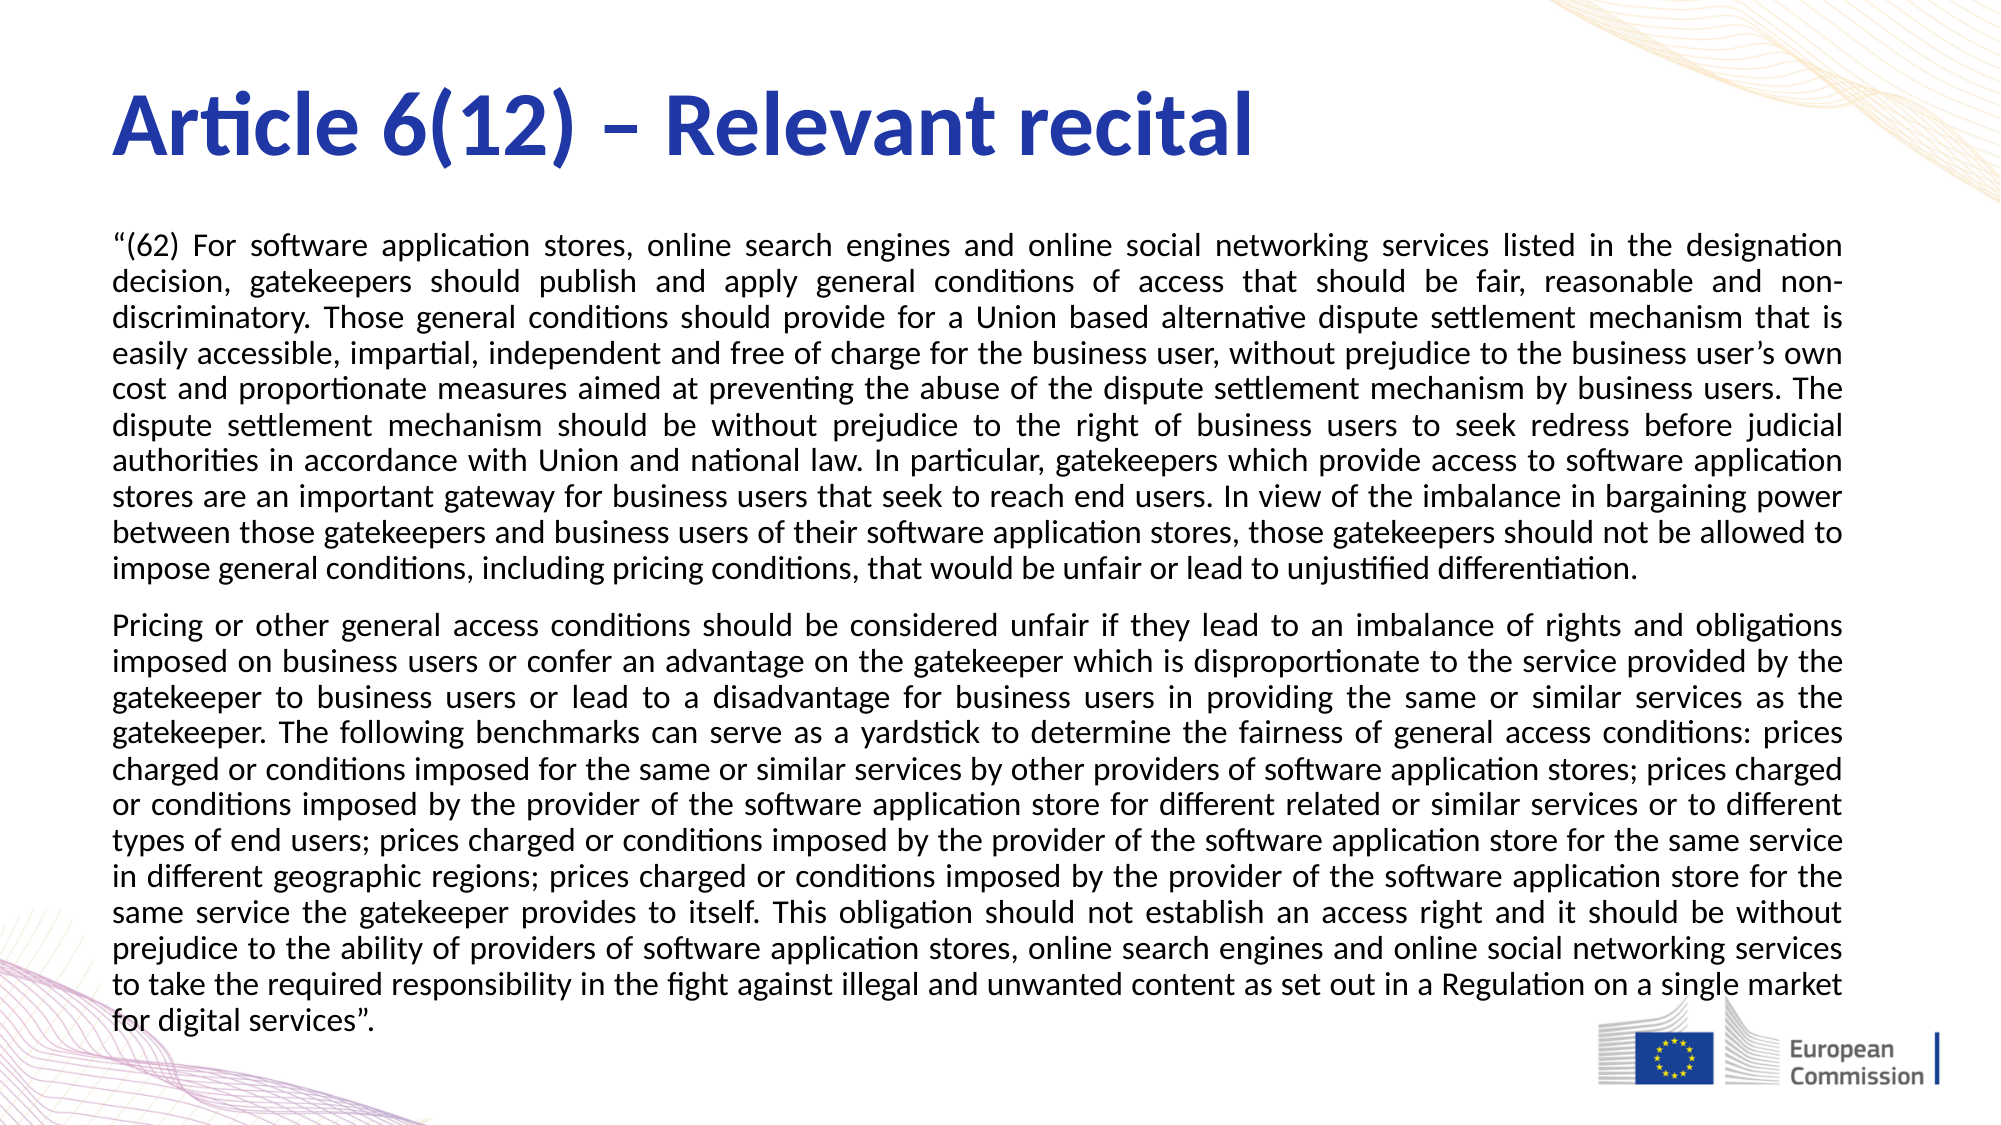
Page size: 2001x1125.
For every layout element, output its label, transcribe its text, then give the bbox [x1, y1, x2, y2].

text_box Article 6(12) – Relevant recital [97, 17, 1823, 220]
picture [0, 0, 2001, 1125]
text_box “(62) For software application stores, online search engines and online social networking services listed in the designation decision, gatekeepers should publish and apply general conditions of access that should be fair, reasonable and non-discriminatory. Those general conditions should provide for a Union based alternative dispute settlement mechanism that is easily accessible, impartial, independent and free of charge for the business user, without prejudice to the business user’s own cost and proportionate measures aimed at preventing the abuse of the dispute settlement mechanism by business users. The dispute settlement mechanism should be without prejudice to the right of business users to seek redress before judicial authorities in accordance with Union and national law. In particular, gatekeepers which provide access to software application stores are an important gateway for business users that seek to reach end users. In view of the imbalance in bargaining power between those gatekeepers and business users of their software application stores, those gatekeepers should not be allowed to impose general conditions, including pricing conditions, that would be unfair or lead to unjustified differentiation. Pricing or other general access conditions should be considered unfair if they lead to an imbalance of rights and obligations imposed on business users or confer an advantage on the gatekeeper which is disproportionate to the service provided by the gatekeeper to business users or lead to a disadvantage for business users in providing the same or similar services as the gatekeeper. The following benchmarks can serve as a yardstick to determine the fairness of general access conditions: prices charged or conditions imposed for the same or similar services by other providers of software application stores; prices charged or conditions imposed by the provider of the software application store for different related or similar services or to different types of end users; prices charged or conditions imposed by the provider of the software application store for the same service in different geographic regions; prices charged or conditions imposed by the provider of the software application store for the same service the gatekeeper provides to itself. This obligation should not establish an access right and it should be without prejudice to the ability of providers of software application stores, online search engines and online social networking services to take the required responsibility in the fight against illegal and unwanted content as set out in a Regulation on a single market for digital services”. [97, 220, 1862, 1032]
